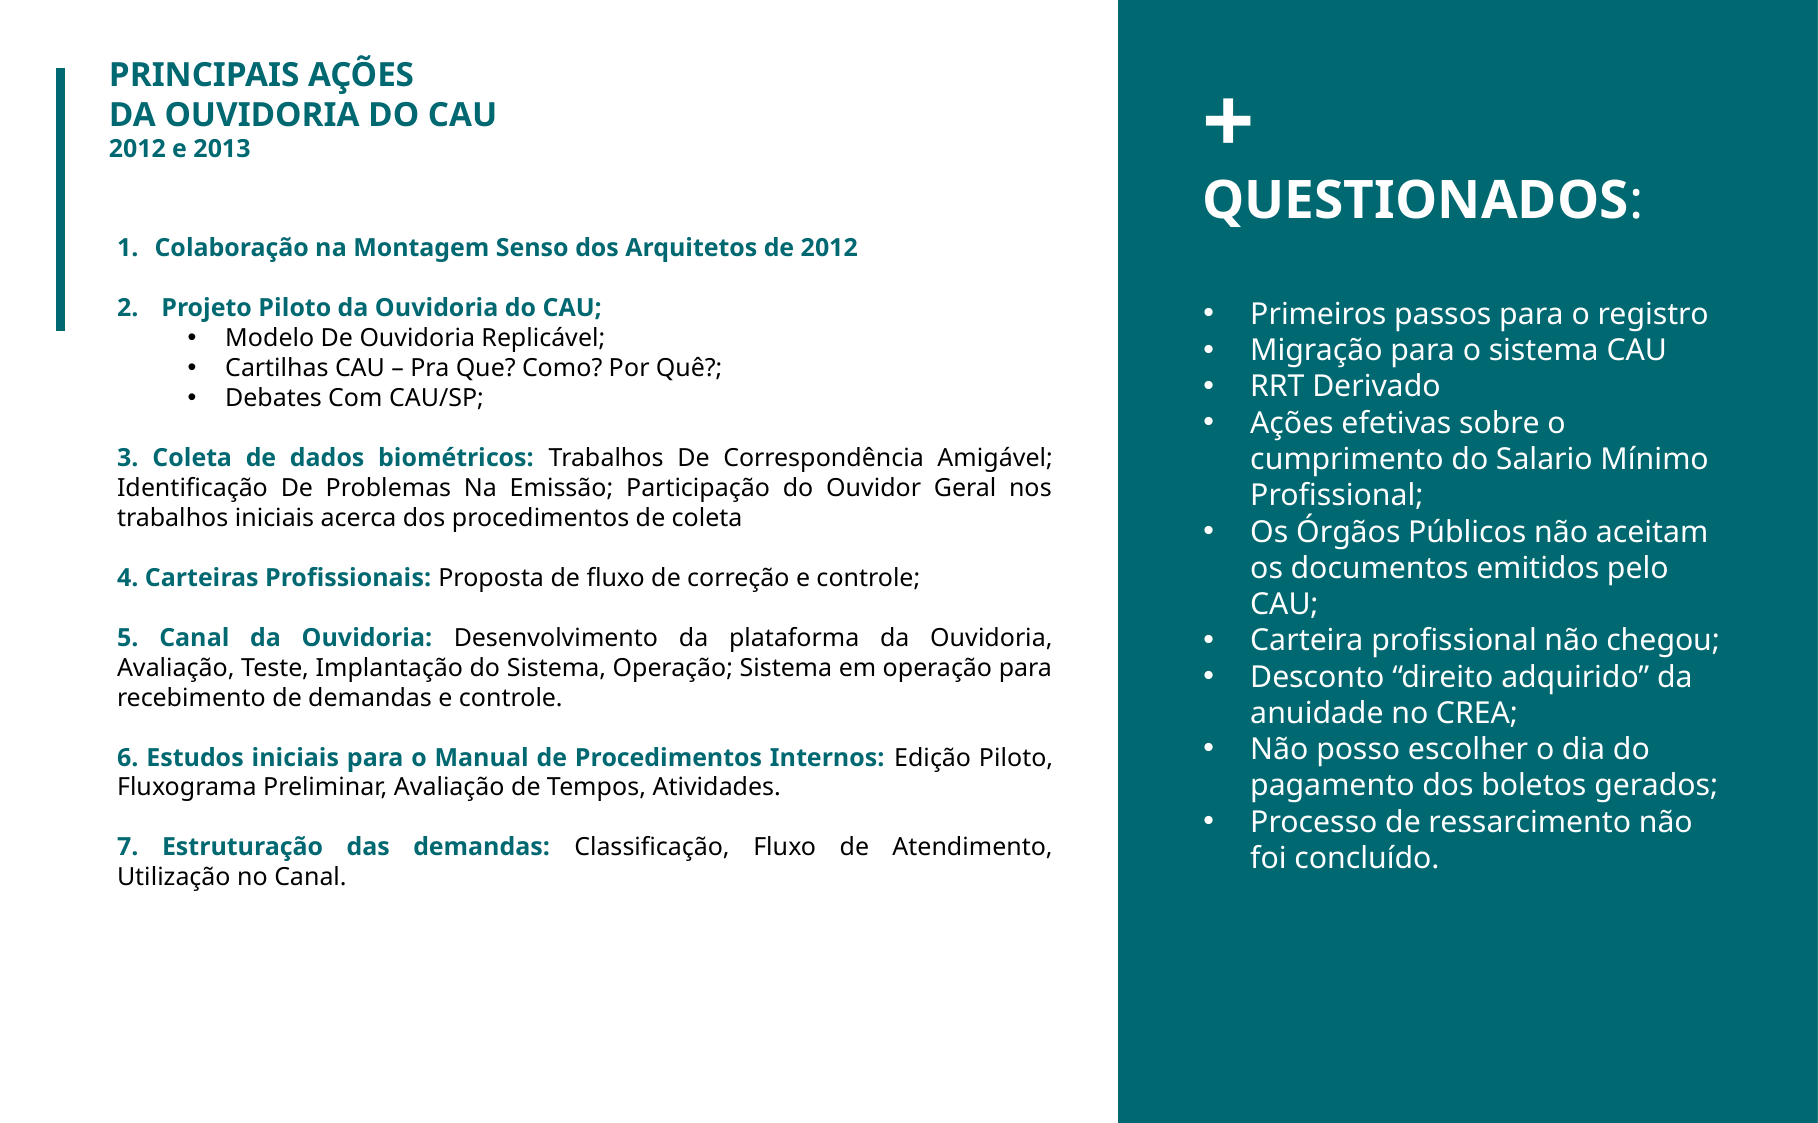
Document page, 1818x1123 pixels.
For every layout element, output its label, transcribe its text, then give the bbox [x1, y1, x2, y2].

text_box Primeiros passos para o registro Migração para o sistema CAU RRT Derivado Ações efetivas sobre o cumprimento do Salario Mínimo Profissional; Os Órgãos Públicos não aceitam os documentos emitidos pelo CAU; Carteira profissional não chegou; Desconto “direito adquirido” da anuidade no CREA; Não posso escolher o dia do pagamento dos boletos gerados; Processo de ressarcimento não foi concluído. [1188, 286, 1748, 882]
text_box + QUESTIONADOS: [1188, 67, 1748, 253]
text_box Colaboração na Montagem Senso dos Arquitetos de 2012 Projeto Piloto da Ouvidoria do CAU; Modelo De Ouvidoria Replicável; Cartilhas CAU – Pra Que? Como? Por Quê?; Debates Com CAU/SP; 3. Coleta de dados biométricos: Trabalhos De Correspondência Amigável; Identificação De Problemas Na Emissão; Participação do Ouvidor Geral nos trabalhos iniciais acerca dos procedimentos de coleta 4. Carteiras Profissionais: Proposta de fluxo de correção e controle; 5. Canal da Ouvidoria: Desenvolvimento da plataforma da Ouvidoria, Avaliação, Teste, Implantação do Sistema, Operação; Sistema em operação para recebimento de demandas e controle. 6. Estudos iniciais para o Manual de Procedimentos Internos: Edição Piloto, Fluxograma Preliminar, Avaliação de Tempos, Atividades. 7. Estruturação das demandas: Classificação, Fluxo de Atendimento, Utilização no Canal. [102, 224, 1069, 898]
text_box PRINCIPAIS AÇÕES DA OUVIDORIA DO CAU 2012 e 2013 [94, 0, 794, 170]
text_box [1086, 67, 1716, 373]
text_box [1118, 0, 1818, 1123]
